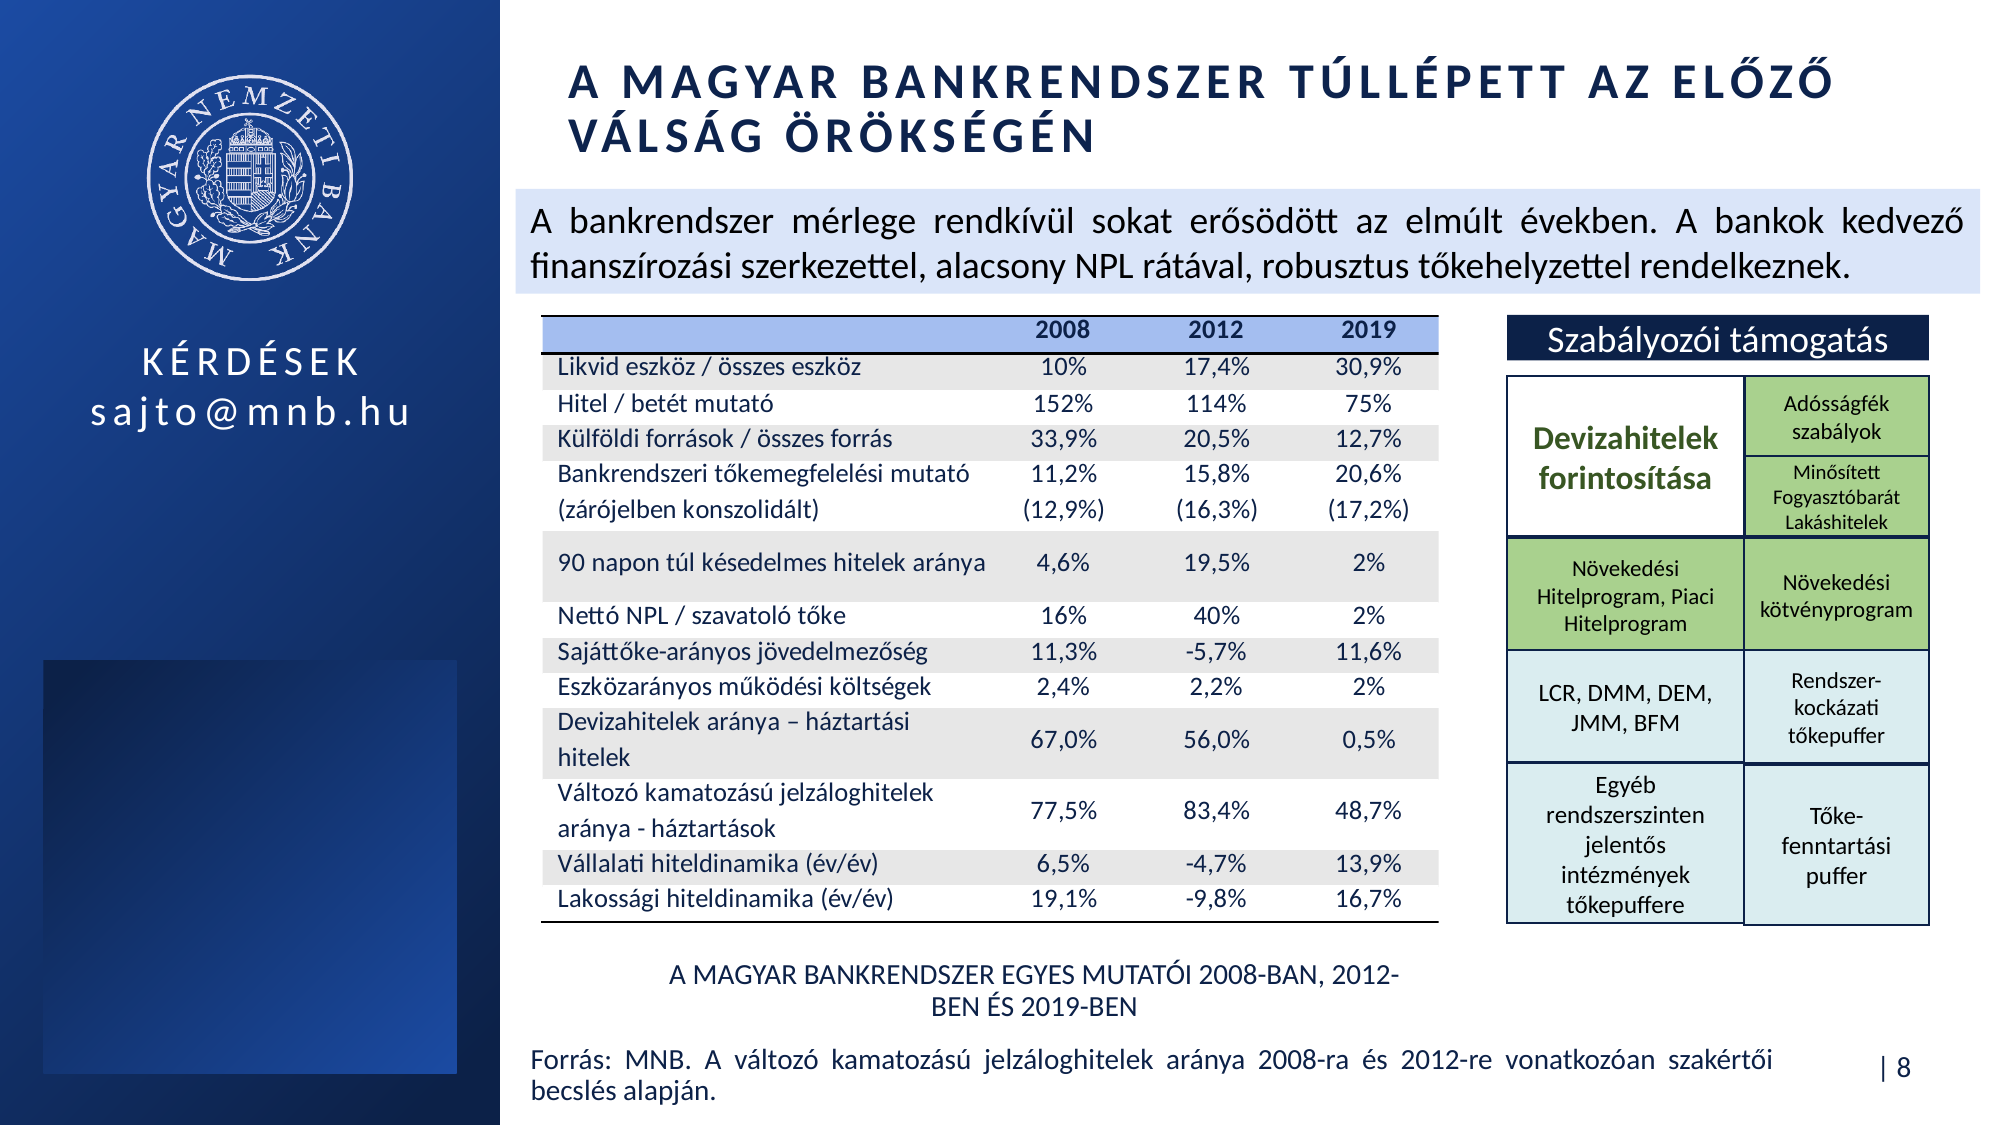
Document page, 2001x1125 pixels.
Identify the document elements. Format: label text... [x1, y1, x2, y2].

list Forrás: MNB. A változó kamatozású jelzáloghitelek aránya 2008-ra és 2012-re vonatkozóan szakértői becslés alapján. [515, 1052, 1789, 1099]
text_box Szabályozói támogatás [1506, 314, 1930, 361]
text_box Devizahitelek forintosítása [1506, 375, 1743, 537]
text_box Minősített Fogyasztóbarát Lakáshitelek [1743, 455, 1930, 537]
text_box Rendszer-kockázati tőkepuffer [1743, 649, 1930, 764]
text_box LCR, DMM, DEM, JMM, BFM [1506, 649, 1743, 762]
text_box Növekedési Hitelprogram, Piaci Hitelprogram [1506, 537, 1743, 649]
title A magyar bankrendszer túllépett az előző válság örökségén [556, 50, 1933, 168]
text_box A magyar bankrendszer egyes mutatói 2008-ban, 2012-ben és 2019-ben [649, 952, 1420, 1031]
picture [541, 315, 1440, 924]
text_box Növekedési kötvényprogram [1743, 537, 1930, 649]
text_box Egyéb rendszerszinten jelentős intézmények tőkepuffere [1506, 762, 1743, 924]
text_box Adósságfék szabályok [1743, 375, 1930, 455]
text_box Tőke-fenntartási puffer [1743, 764, 1930, 926]
text_box A bankrendszer mérlege rendkívül sokat erősödött az elmúlt években. A bankok kedvező finanszírozási szerkezettel, alacsony NPL rátával, robusztus tőkehelyzettel rendelkeznek. [515, 188, 1981, 294]
